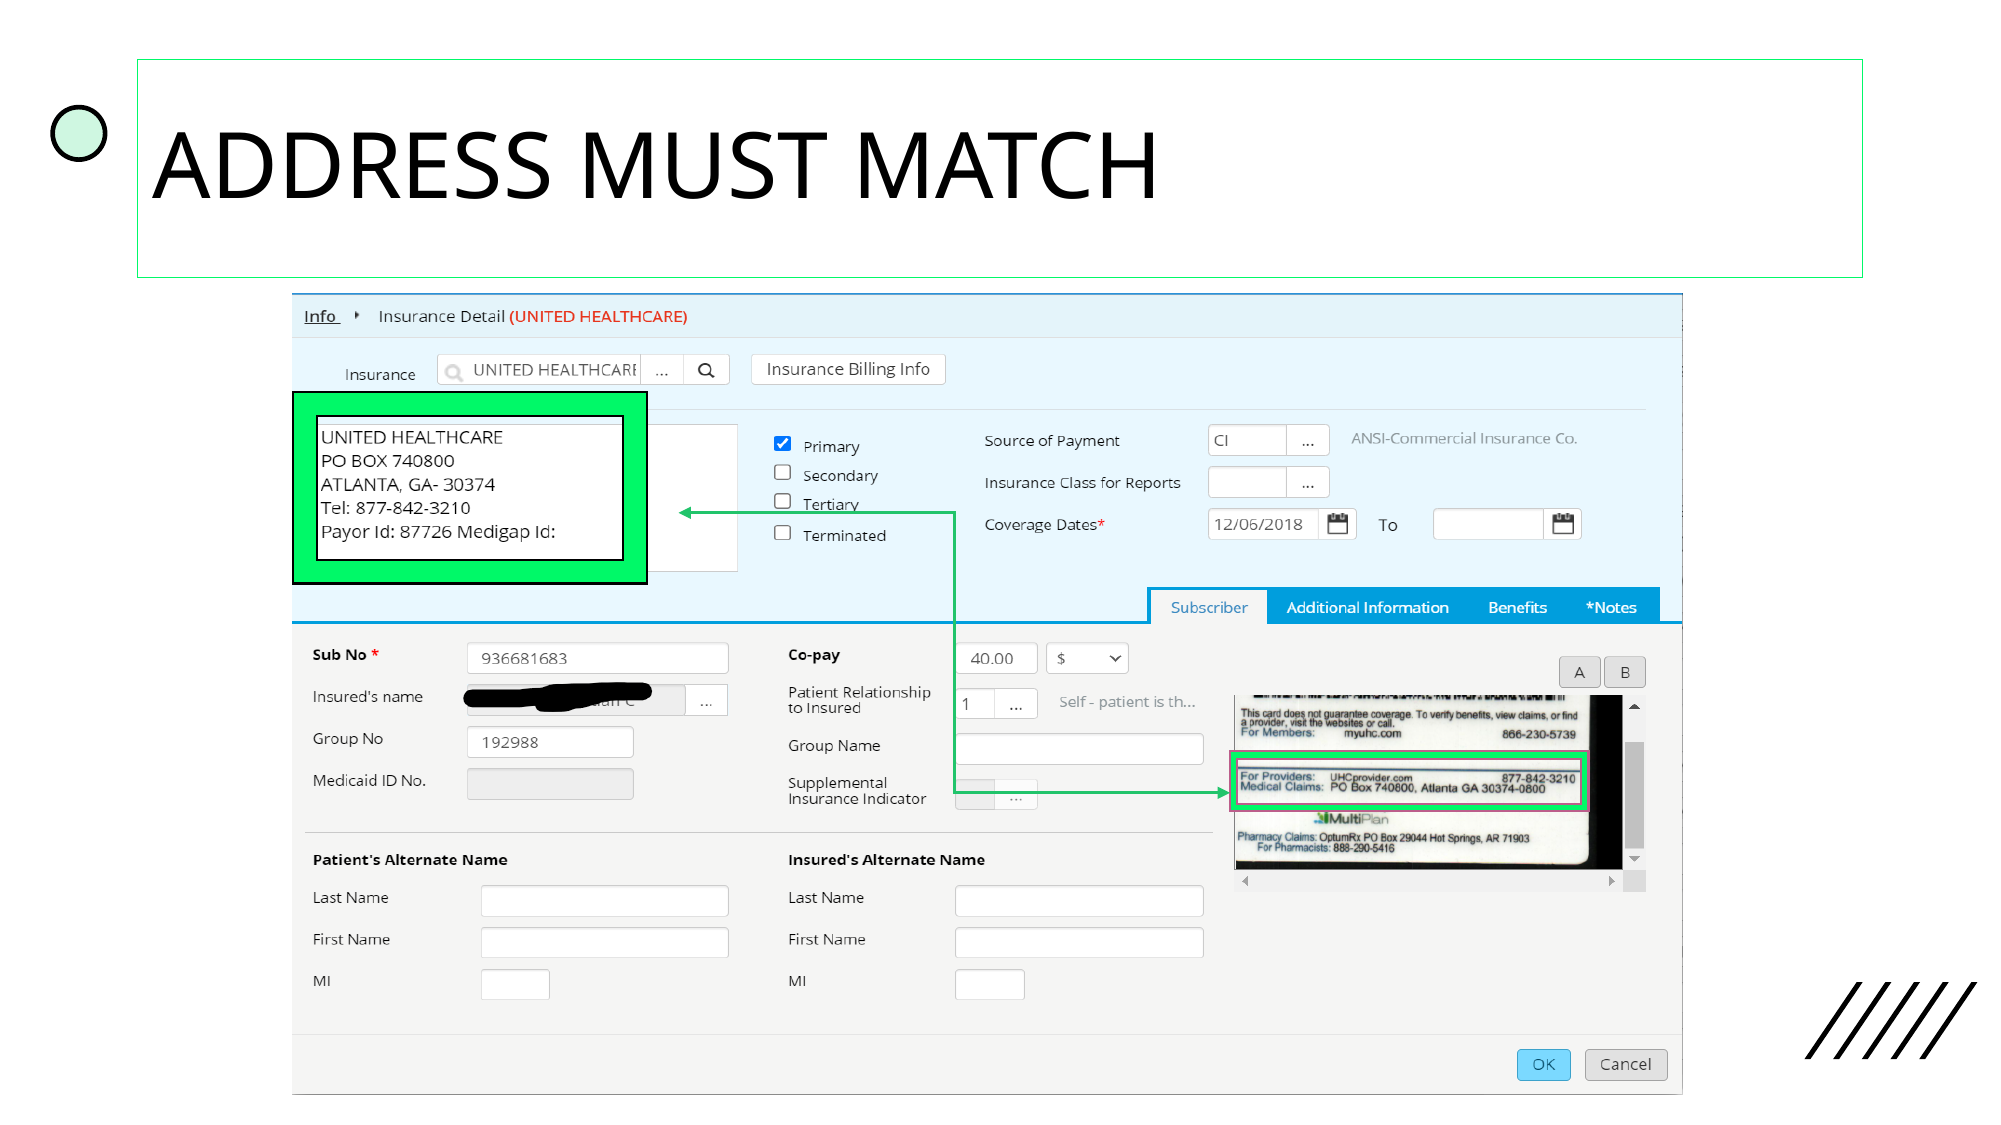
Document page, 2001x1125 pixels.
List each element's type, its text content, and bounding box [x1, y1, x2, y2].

title ADDRESS MUST MATCH [137, 59, 1863, 278]
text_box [678, 512, 1230, 793]
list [292, 293, 1683, 1095]
